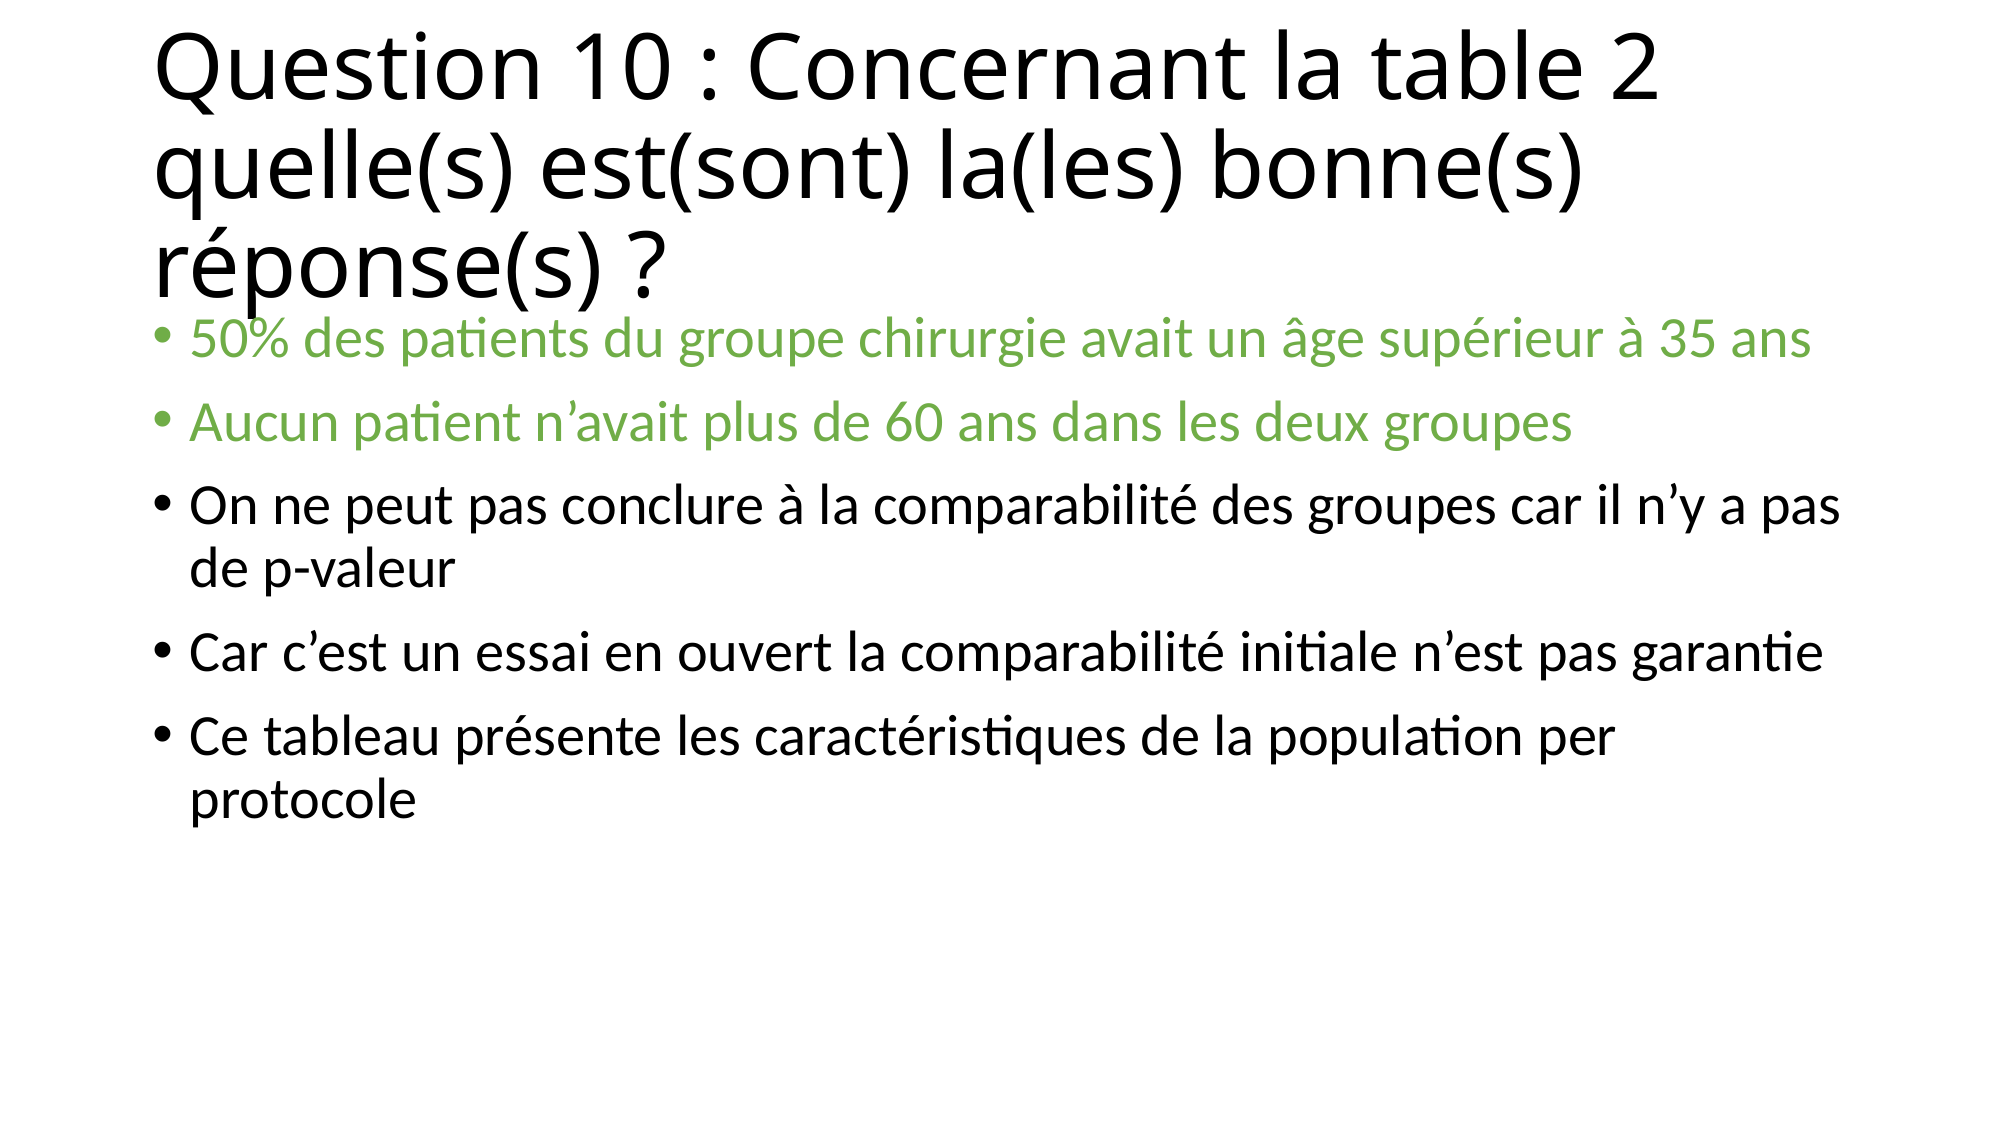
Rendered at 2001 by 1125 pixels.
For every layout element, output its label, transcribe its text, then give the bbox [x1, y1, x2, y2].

list 50% des patients du groupe chirurgie avait un âge supérieur à 35 ans Aucun patient n’avait plus de 60 ans dans les deux groupes On ne peut pas conclure à la comparabilité des groupes car il n’y a pas de p-valeur Car c’est un essai en ouvert la comparabilité initiale n’est pas garantie Ce tableau présente les caractéristiques de la population per protocole [137, 299, 1863, 1014]
title Question 10 : Concernant la table 2 quelle(s) est(sont) la(les) bonne(s) réponse(s) ? [137, 59, 1863, 278]
